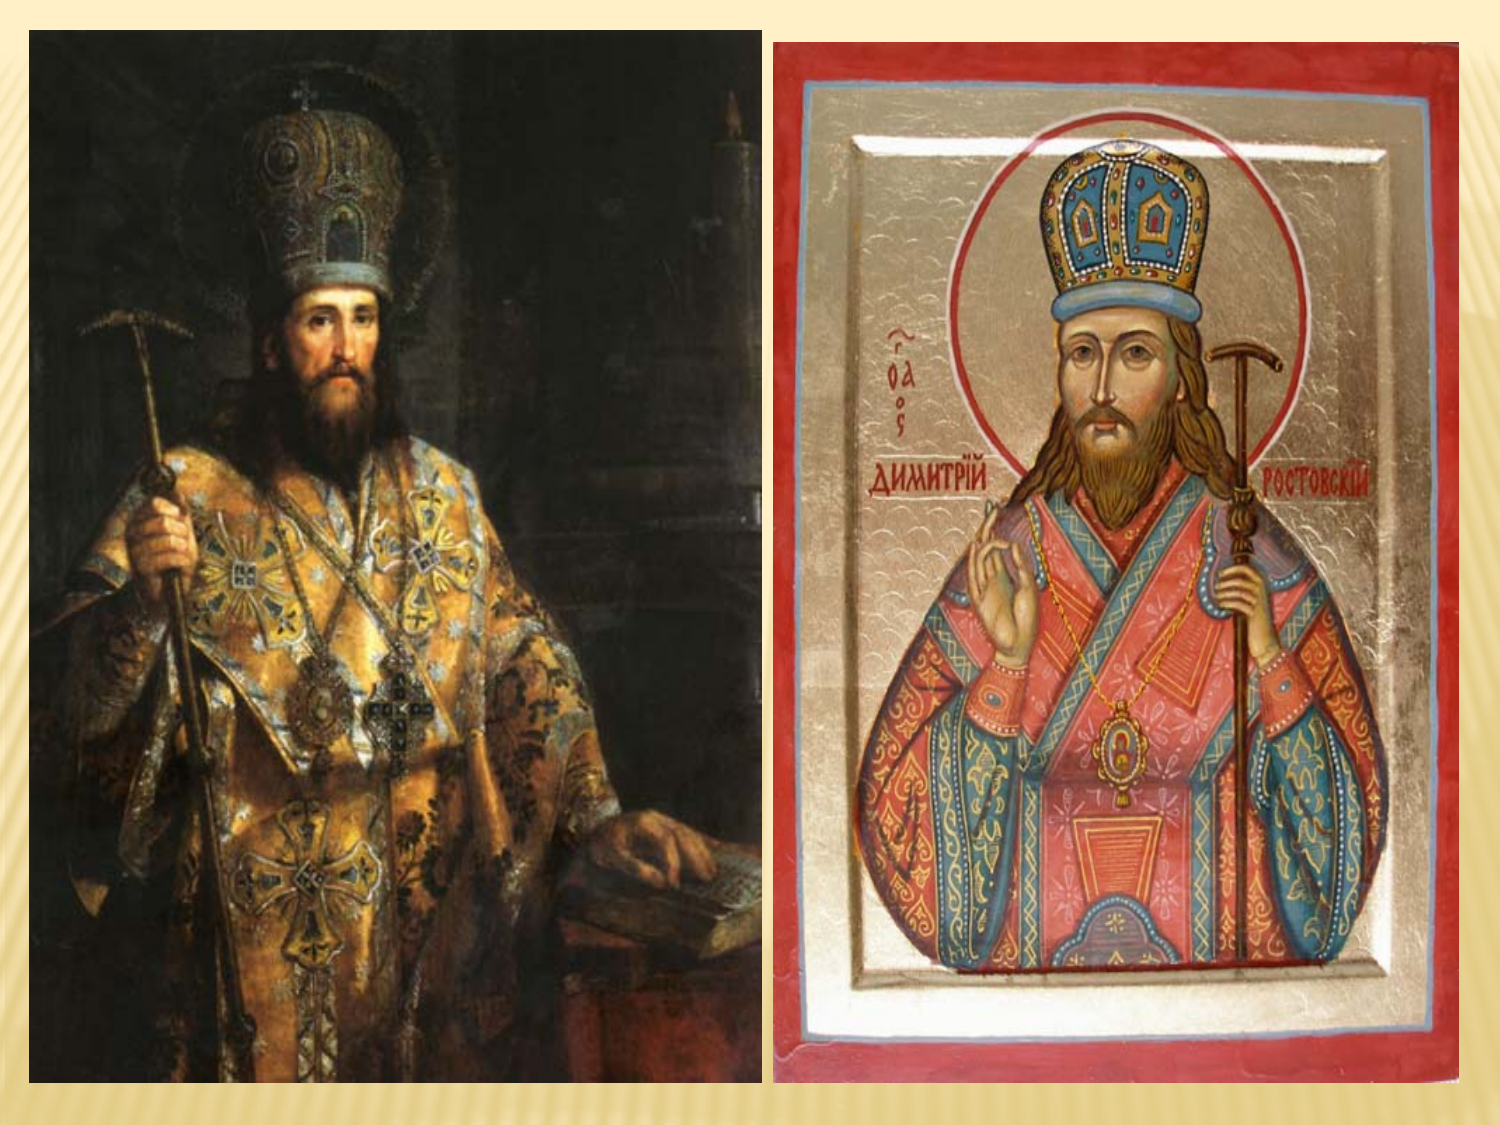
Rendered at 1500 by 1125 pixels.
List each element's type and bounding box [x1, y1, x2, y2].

picture [773, 42, 1459, 1083]
picture [29, 30, 763, 1083]
